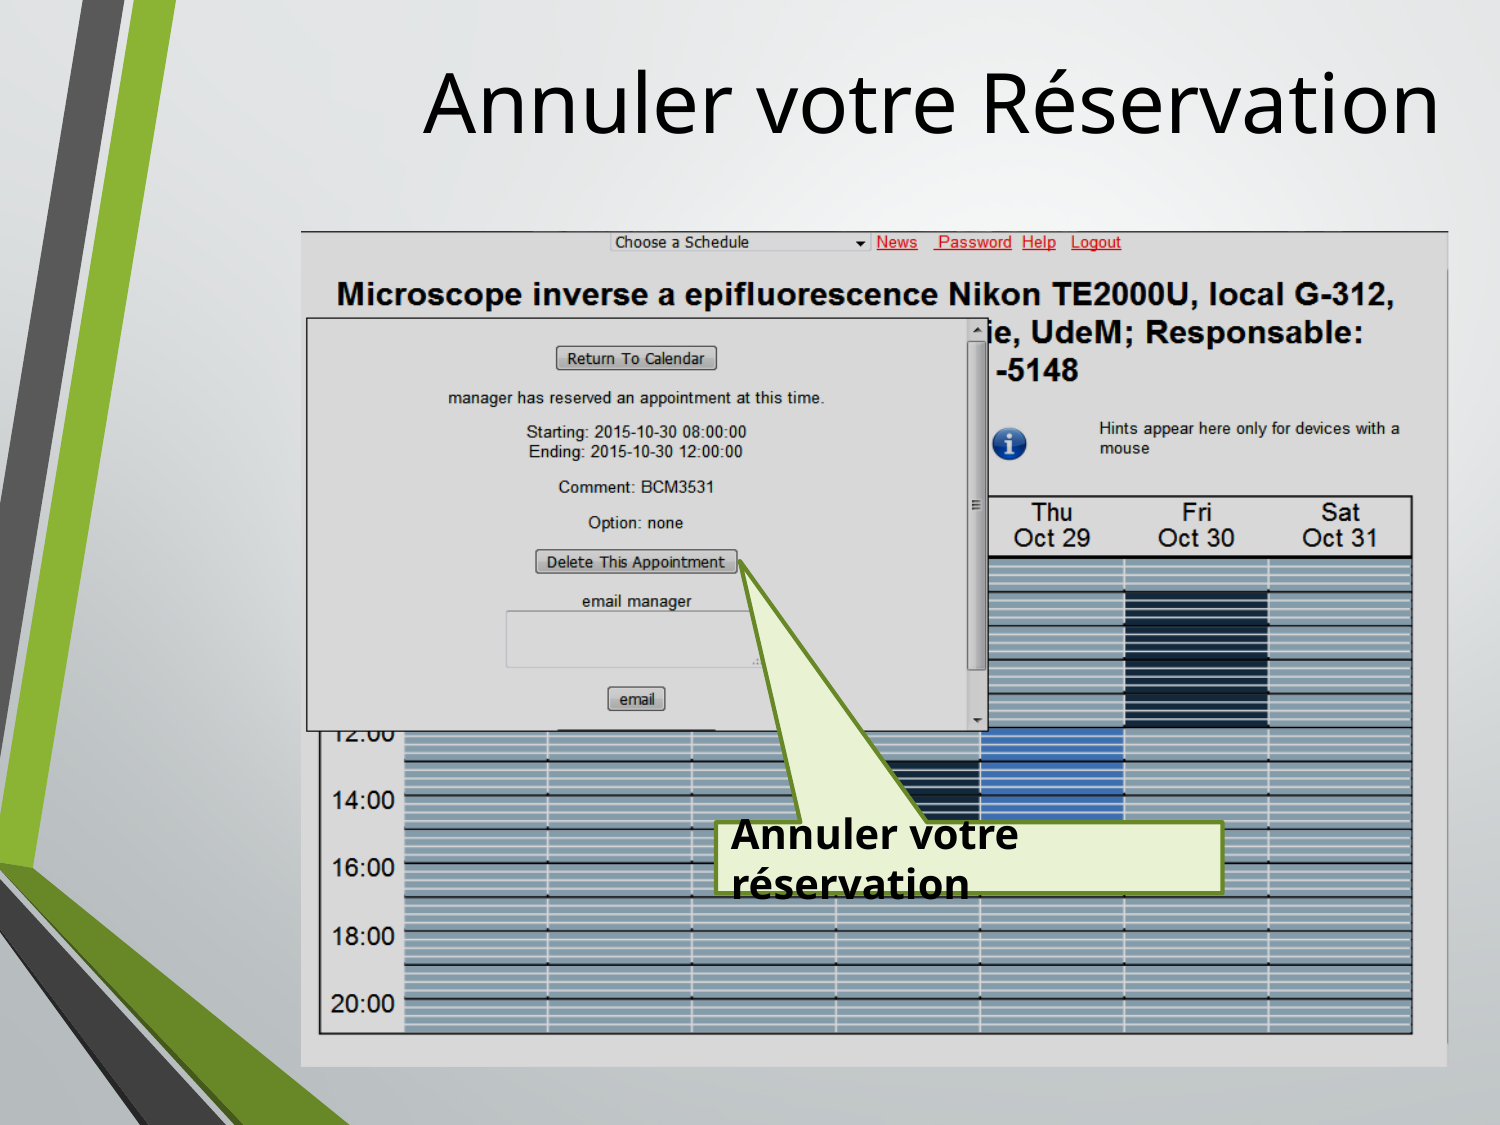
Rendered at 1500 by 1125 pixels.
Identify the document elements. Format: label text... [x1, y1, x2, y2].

picture [300, 231, 1449, 1067]
title Annuler votre Réservation [395, 42, 1458, 158]
